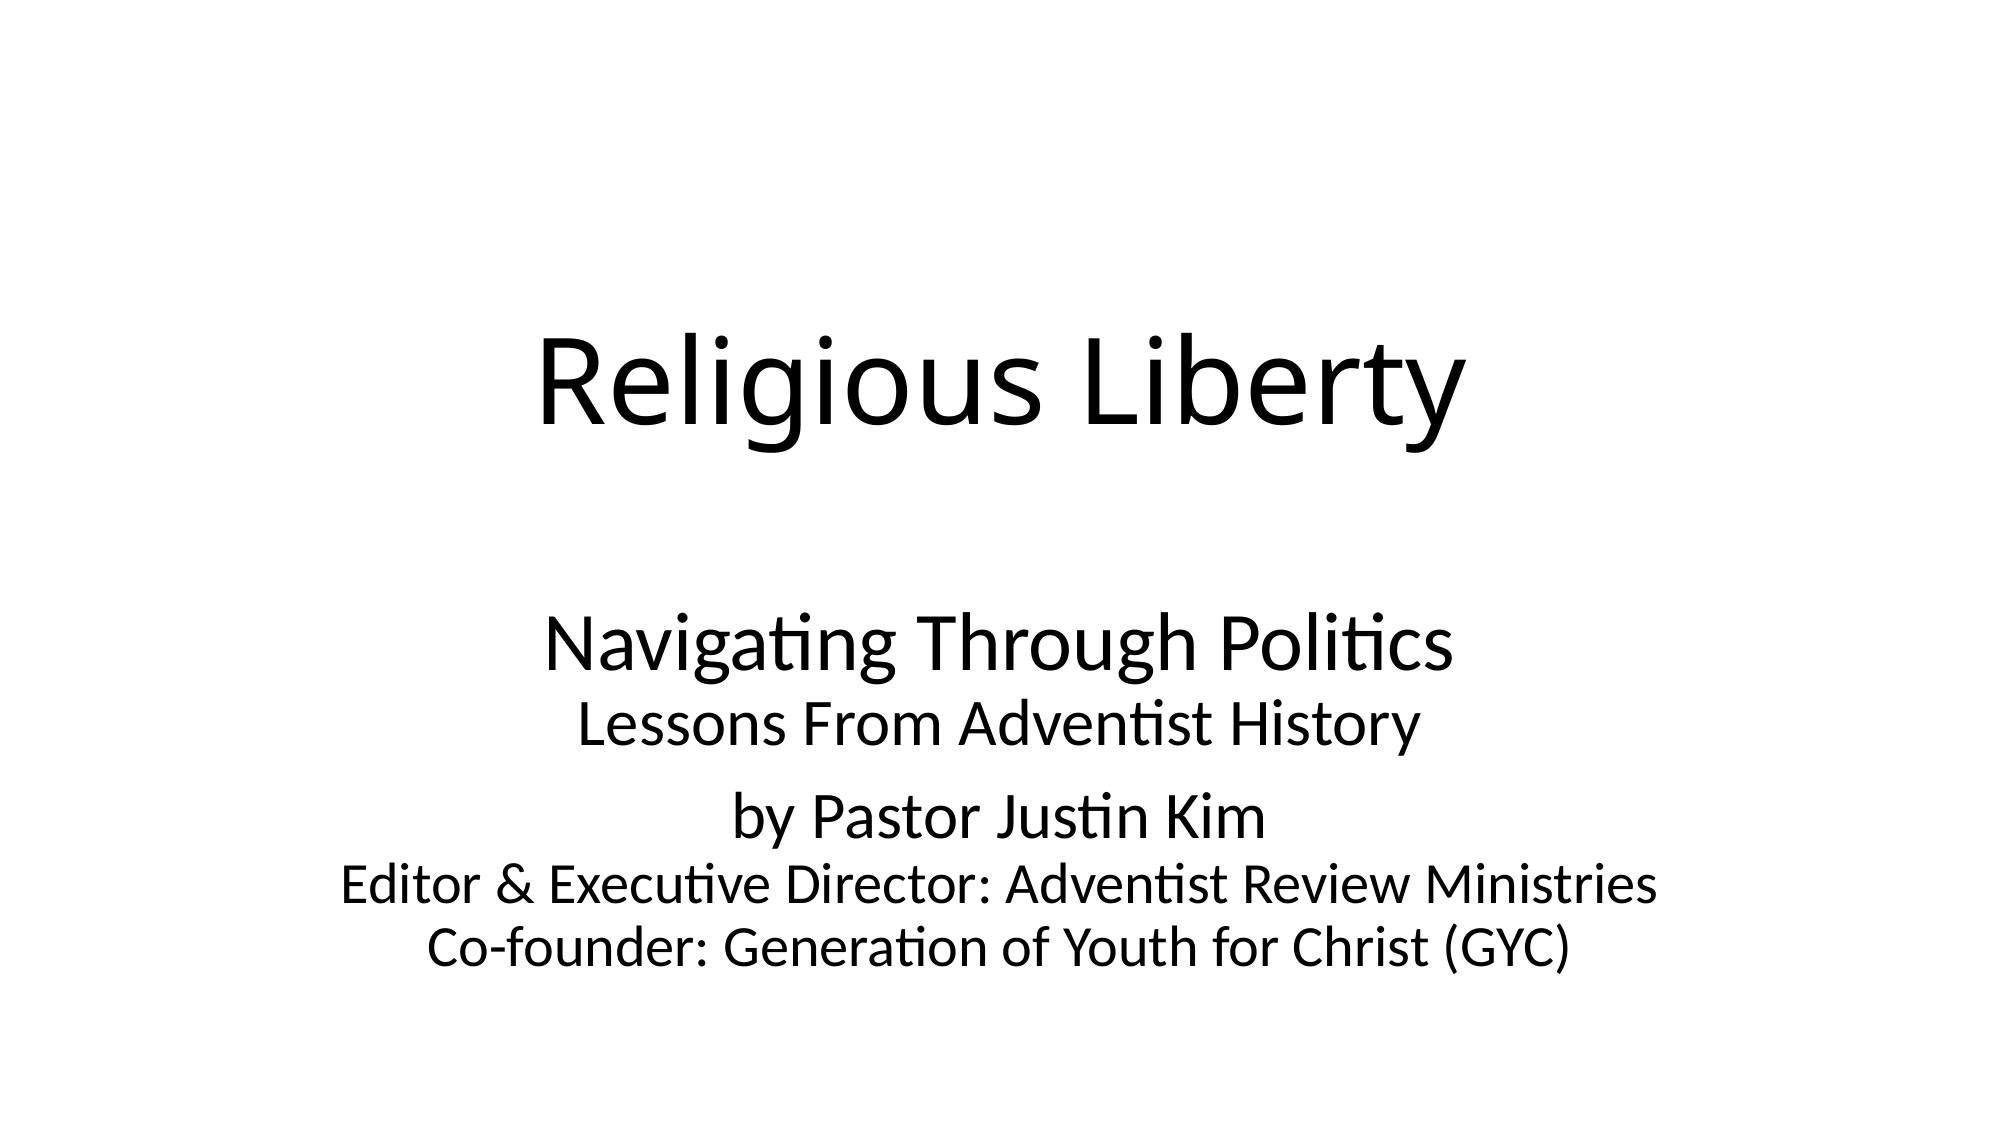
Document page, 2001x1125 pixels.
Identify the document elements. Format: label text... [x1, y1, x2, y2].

title Religious Liberty [249, 184, 1750, 456]
subtitle Navigating Through Politics Lessons From Adventist History by Pastor Justin Kim Editor & Executive Director: Adventist Review Ministries Co-founder: Generation of Youth for Christ (GYC) [249, 590, 1750, 1125]
